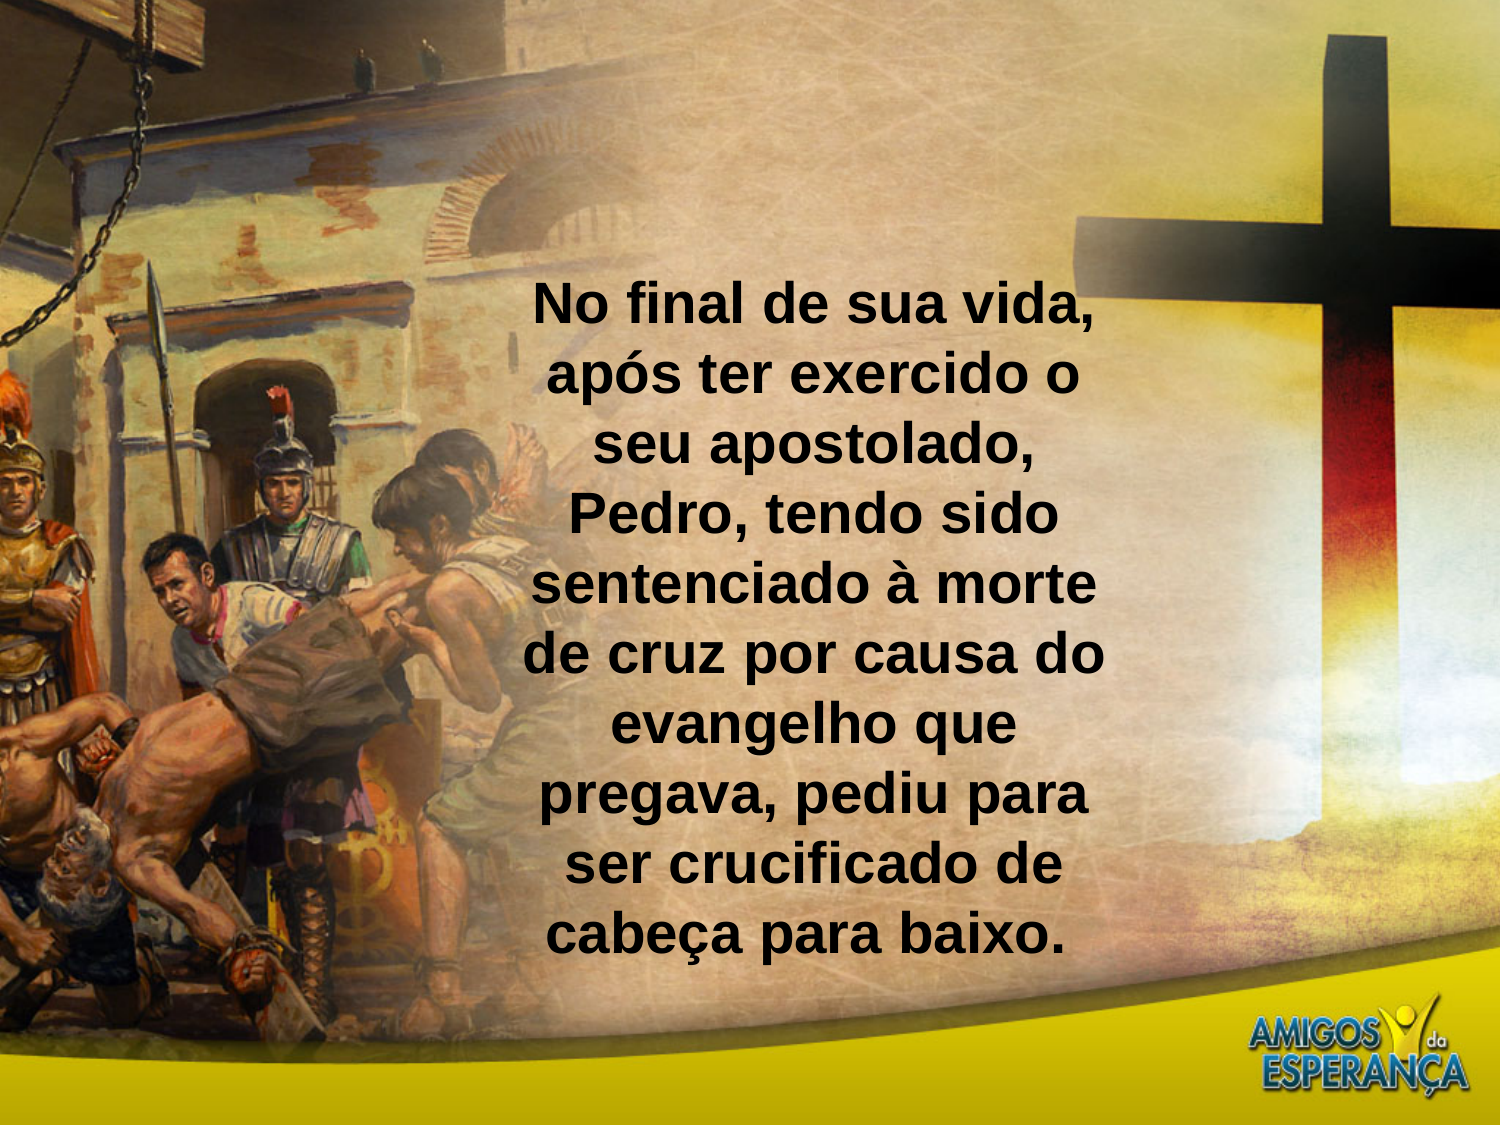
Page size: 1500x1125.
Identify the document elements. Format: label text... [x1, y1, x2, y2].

text_box No final de sua vida, após ter exercido o seu apostolado, Pedro, tendo sido sentenciado à morte de cruz por causa do evangelho que pregava, pediu para ser crucificado de cabeça para baixo. [503, 257, 1125, 973]
picture [0, 0, 1500, 1125]
